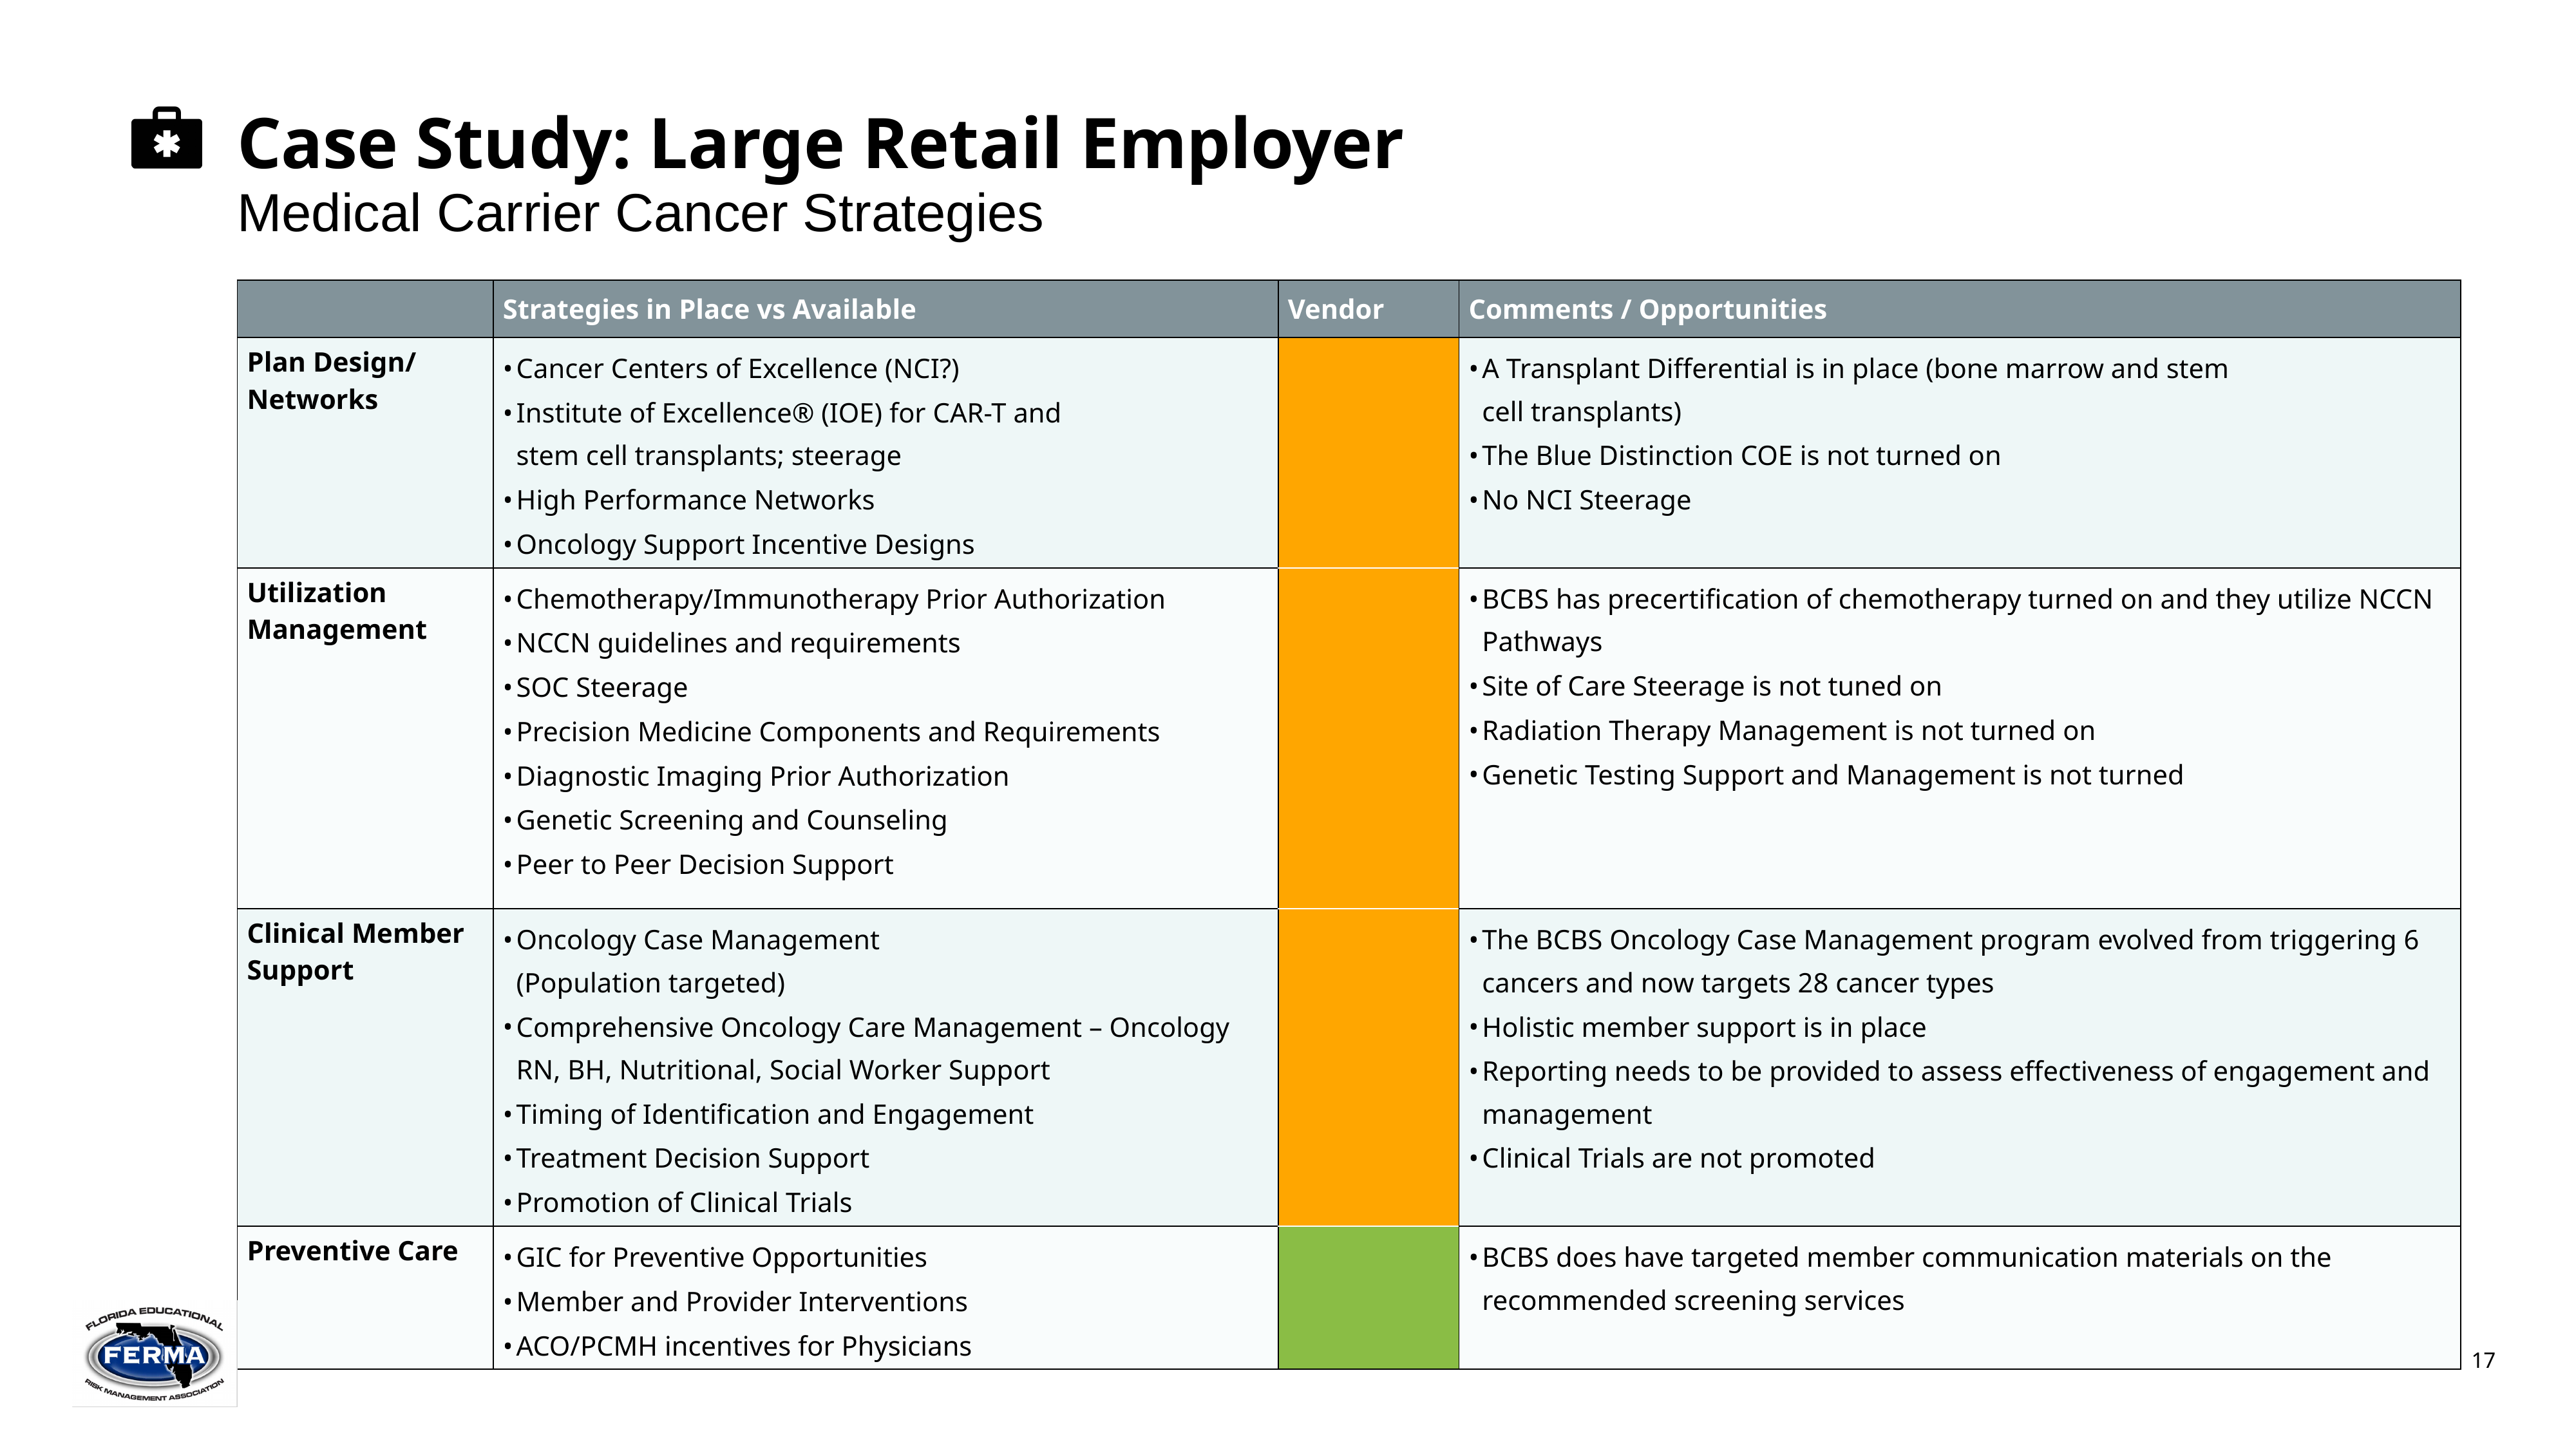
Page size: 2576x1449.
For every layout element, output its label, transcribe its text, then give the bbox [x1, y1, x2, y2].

table_cell [1279, 1227, 1459, 1368]
table_header Strategies in Place vs Available [494, 281, 1278, 337]
table_cell Cancer Centers of Excellence (NCI?) Institute of Excellence® (IOE) for CAR-T and stem cell transplants; steerage High Performance Networks Oncology Support Incentive Designs [494, 338, 1278, 567]
table_cell [1279, 569, 1459, 908]
table_cell The BCBS Oncology Case Management program evolved from triggering 6 cancers and now targets 28 cancer types Holistic member support is in place Reporting needs to be provided to assess effectiveness of engagement and management Clinical Trials are not promoted [1459, 909, 2460, 1226]
table_cell GIC for Preventive Opportunities Member and Provider Interventions ACO/PCMH incentives for Physicians [494, 1227, 1278, 1368]
table_cell A Transplant Differential is in place (bone marrow and stem cell transplants) The Blue Distinction COE is not turned on No NCI Steerage [1459, 338, 2460, 567]
table_header [238, 281, 493, 337]
table_header Comments / Opportunities [1459, 281, 2460, 337]
picture [124, 97, 209, 182]
table_cell Clinical Member Support [238, 909, 493, 1226]
title Case Study: Large Retail Employer [237, 99, 2496, 184]
table_cell BCBS has precertification of chemotherapy turned on and they utilize NCCN Pathways Site of Care Steerage is not tuned on Radiation Therapy Management is not turned on Genetic Testing Support and Management is not turned [1459, 569, 2460, 908]
table_cell [1279, 909, 1459, 1226]
slide_number 17 [2410, 1323, 2496, 1400]
table_cell BCBS does have targeted member communication materials on the recommended screening services [1459, 1227, 2460, 1368]
table_cell Chemotherapy/Immunotherapy Prior Authorization NCCN guidelines and requirements SOC Steerage Precision Medicine Components and Requirements Diagnostic Imaging Prior Authorization Genetic Screening and Counseling Peer to Peer Decision Support [494, 569, 1278, 908]
table_cell [1279, 338, 1459, 567]
picture [72, 1300, 238, 1408]
subtitle Medical Carrier Cancer Strategies [237, 184, 2496, 327]
table_cell Utilization Management [238, 569, 493, 908]
table_header Vendor [1279, 281, 1459, 337]
table_cell Preventive Care [238, 1227, 493, 1368]
table_cell Plan Design/ Networks [238, 338, 493, 567]
table_cell Oncology Case Management (Population targeted) Comprehensive Oncology Care Management – Oncology RN, BH, Nutritional, Social Worker Support Timing of Identification and Engagement Treatment Decision Support Promotion of Clinical Trials [494, 909, 1278, 1226]
